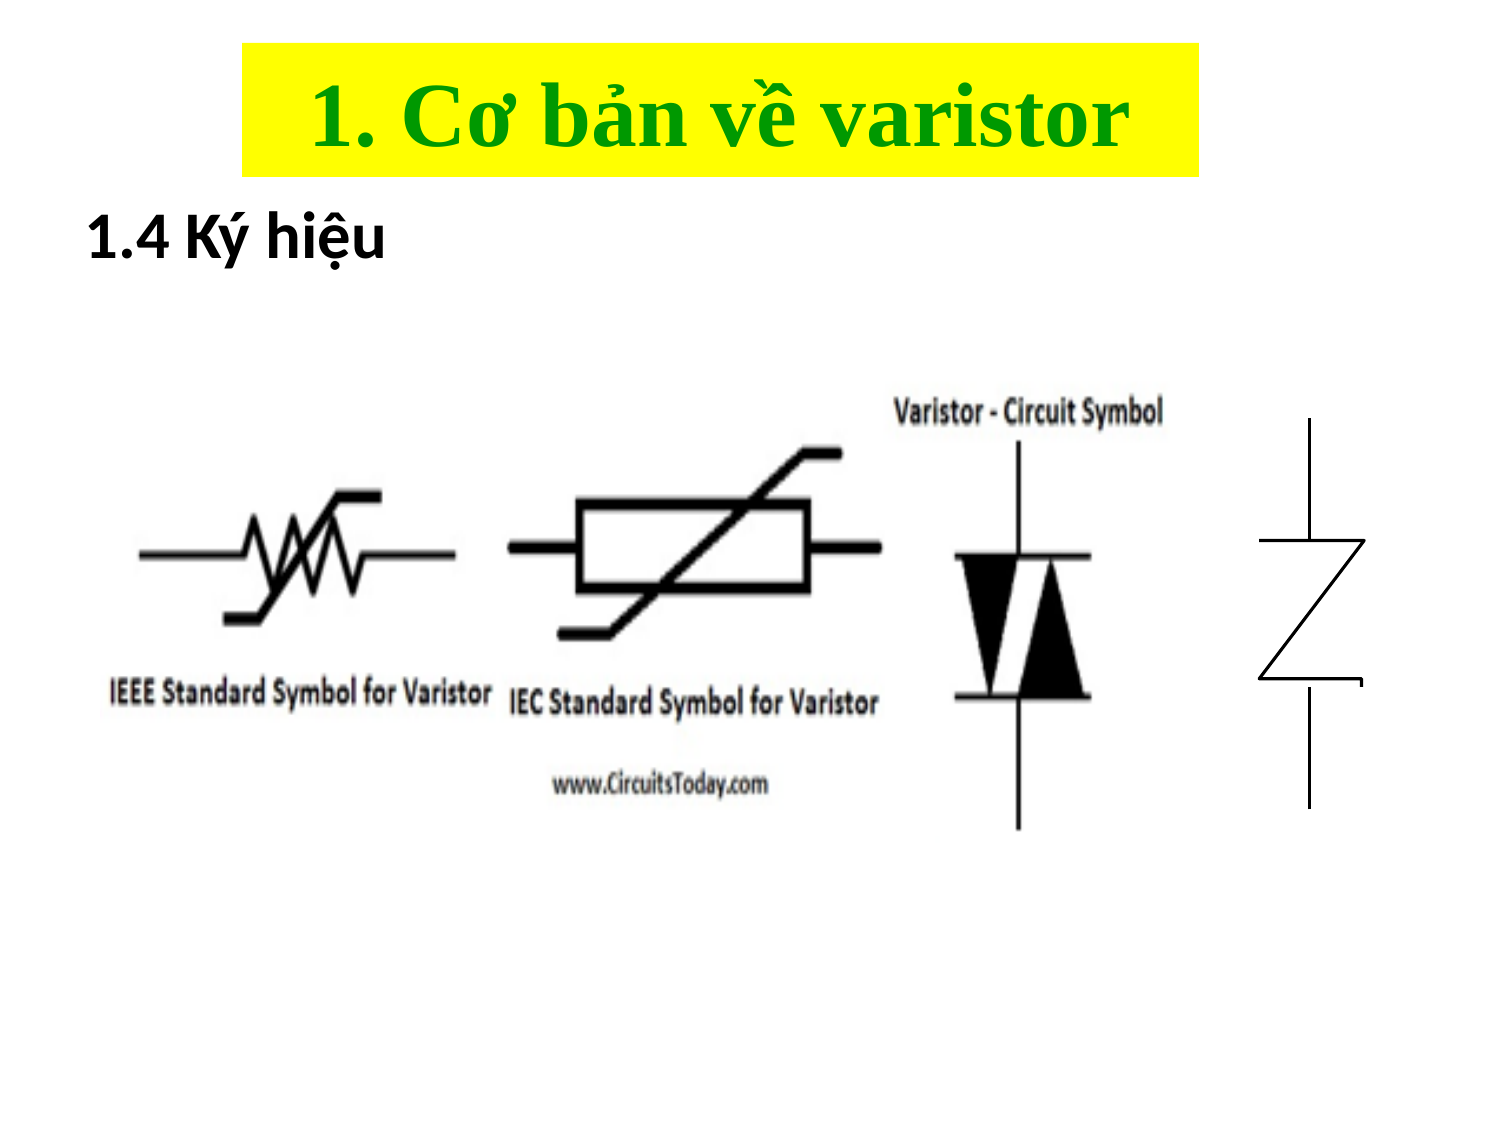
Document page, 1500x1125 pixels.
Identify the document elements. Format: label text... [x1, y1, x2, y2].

title 1. Cơ bản về varistor [242, 42, 1199, 177]
list 1.4 Ký hiệu [70, 184, 1385, 315]
text_box [73, 290, 1471, 894]
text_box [100, 373, 1365, 847]
